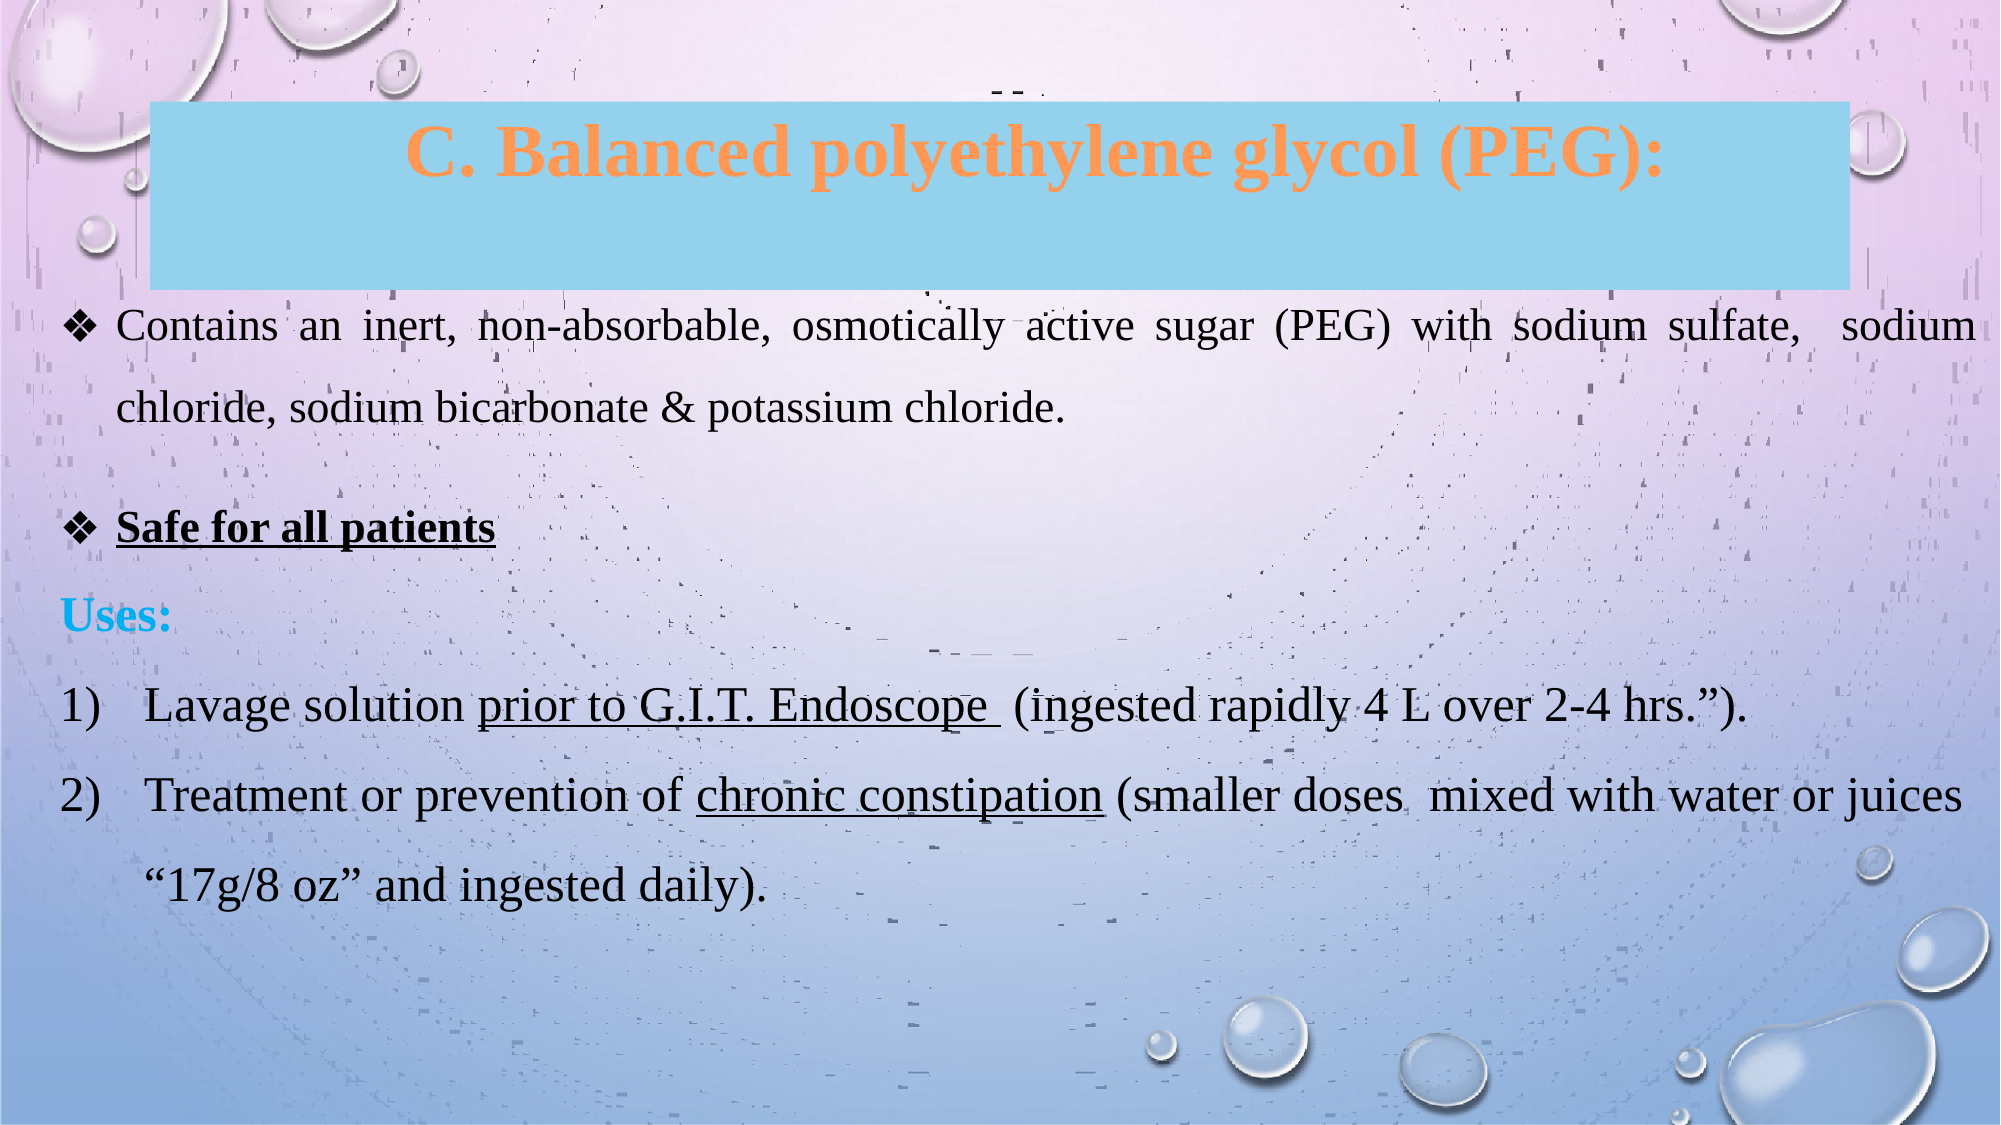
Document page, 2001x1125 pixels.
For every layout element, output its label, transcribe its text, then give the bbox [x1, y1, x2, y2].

text_box Contains an inert, non-absorbable, osmotically active sugar (PEG) with sodium sulfate, sodium chloride, sodium bicarbonate & potassium chloride. Safe for all patients Uses: Lavage solution prior to G.I.T. Endoscope (ingested rapidly 4 L over 2-4 hrs.”). Treatment or prevention of chronic constipation (smaller doses mixed with water or juices “17g/8 oz” and ingested daily). [57, 264, 1979, 912]
picture [0, 0, 2000, 1125]
title C. Balanced polyethylene glycol (PEG): [150, 101, 1850, 264]
